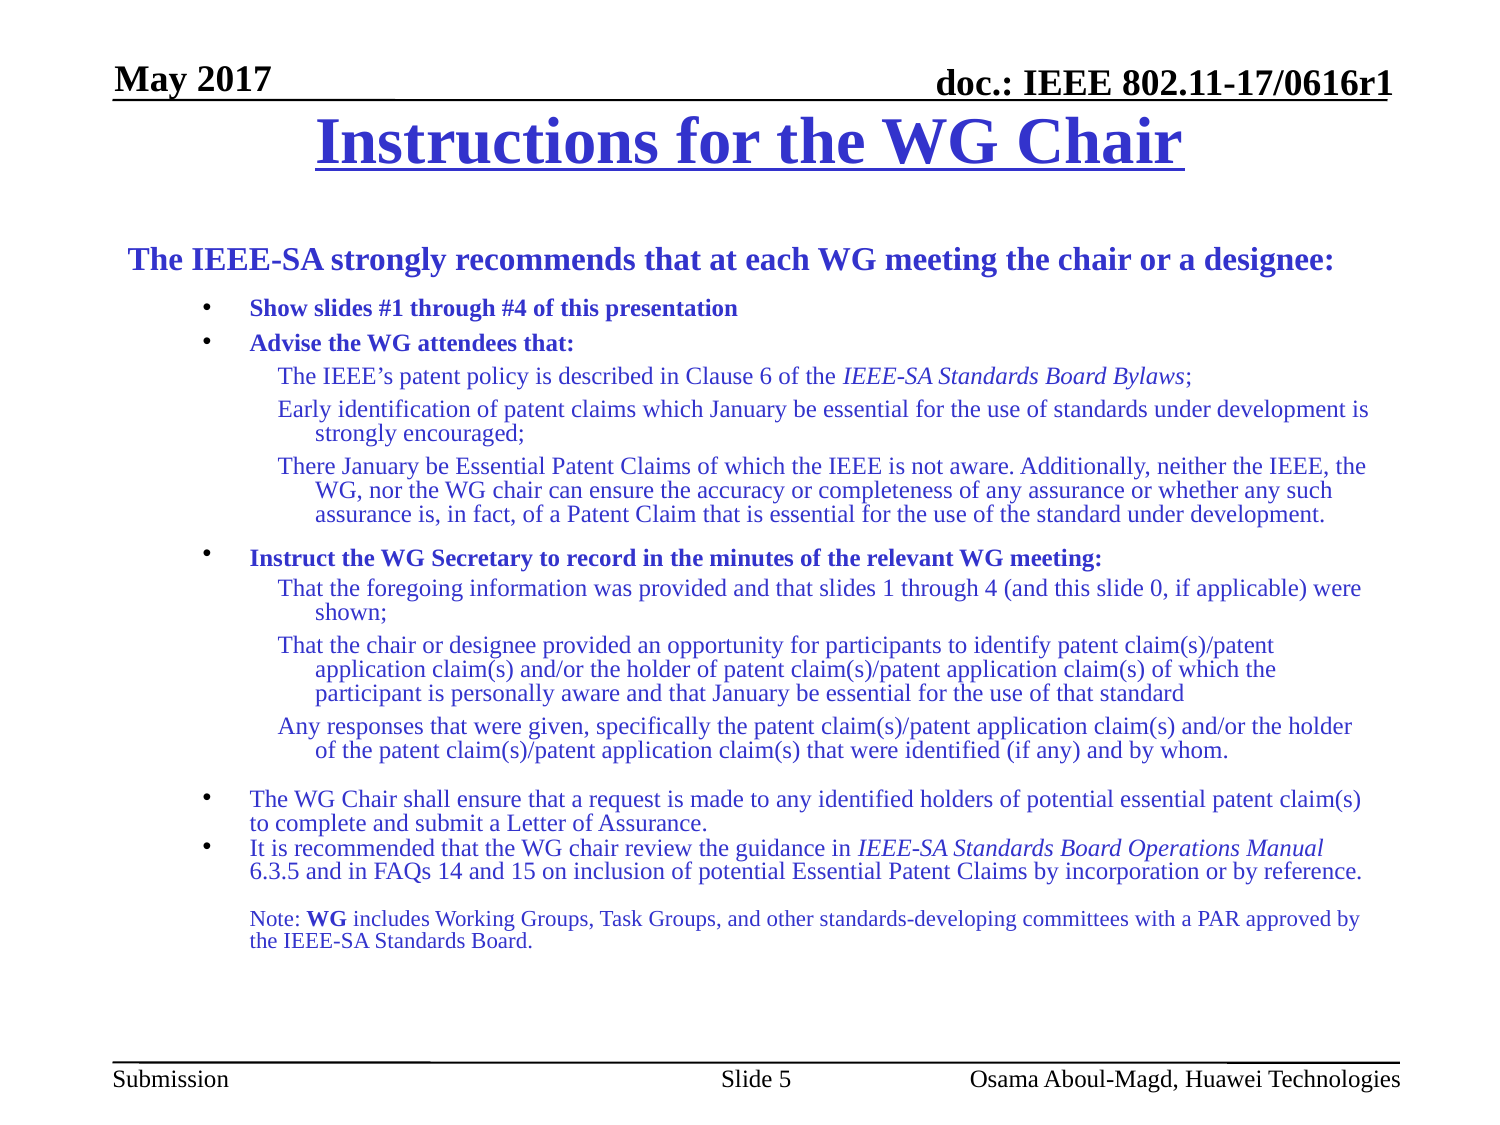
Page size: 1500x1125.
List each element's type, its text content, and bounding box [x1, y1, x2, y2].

slide_number Slide 5 [712, 1061, 800, 1123]
list The IEEE-SA strongly recommends that at each WG meeting the chair or a designee: Show slides #1 through #4 of this presentation Advise the WG attendees that: The IEEE’s patent policy is described in Clause 6 of the IEEE-SA Standards Board Bylaws; Early identification of patent claims which January be essential for the use of standards under development is strongly encouraged; There January be Essential Patent Claims of which the IEEE is not aware. Additionally, neither the IEEE, the WG, nor the WG chair can ensure the accuracy or completeness of any assurance or whether any such assurance is, in fact, of a Patent Claim that is essential for the use of the standard under development. Instruct the WG Secretary to record in the minutes of the relevant WG meeting: That the foregoing information was provided and that slides 1 through 4 (and this slide 0, if applicable) were shown; That the chair or designee provided an opportunity for participants to identify patent claim(s)/patent application claim(s) and/or the holder of patent claim(s)/patent application claim(s) of which the participant is personally aware and that January be essential for the use of that standard Any responses that were given, specifically the patent claim(s)/patent application claim(s) and/or the holder of the patent claim(s)/patent application claim(s) that were identified (if any) and by whom. The WG Chair shall ensure that a request is made to any identified holders of potential essential patent claim(s) to complete and submit a Letter of Assurance. It is recommended that the WG chair review the guidance in IEEE-SA Standards Board Operations Manual 6.3.5 and in FAQs 14 and 15 on inclusion of potential Essential Patent Claims by incorporation or by reference. Note: WG includes Working Groups, Task Groups, and other standards-developing committees with a PAR approved by the IEEE-SA Standards Board. [112, 237, 1388, 913]
title Instructions for the WG Chair [112, 112, 1388, 163]
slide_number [114, 54, 423, 100]
footer Osama Aboul-Magd, Huawei Technologies [878, 1061, 1402, 1093]
